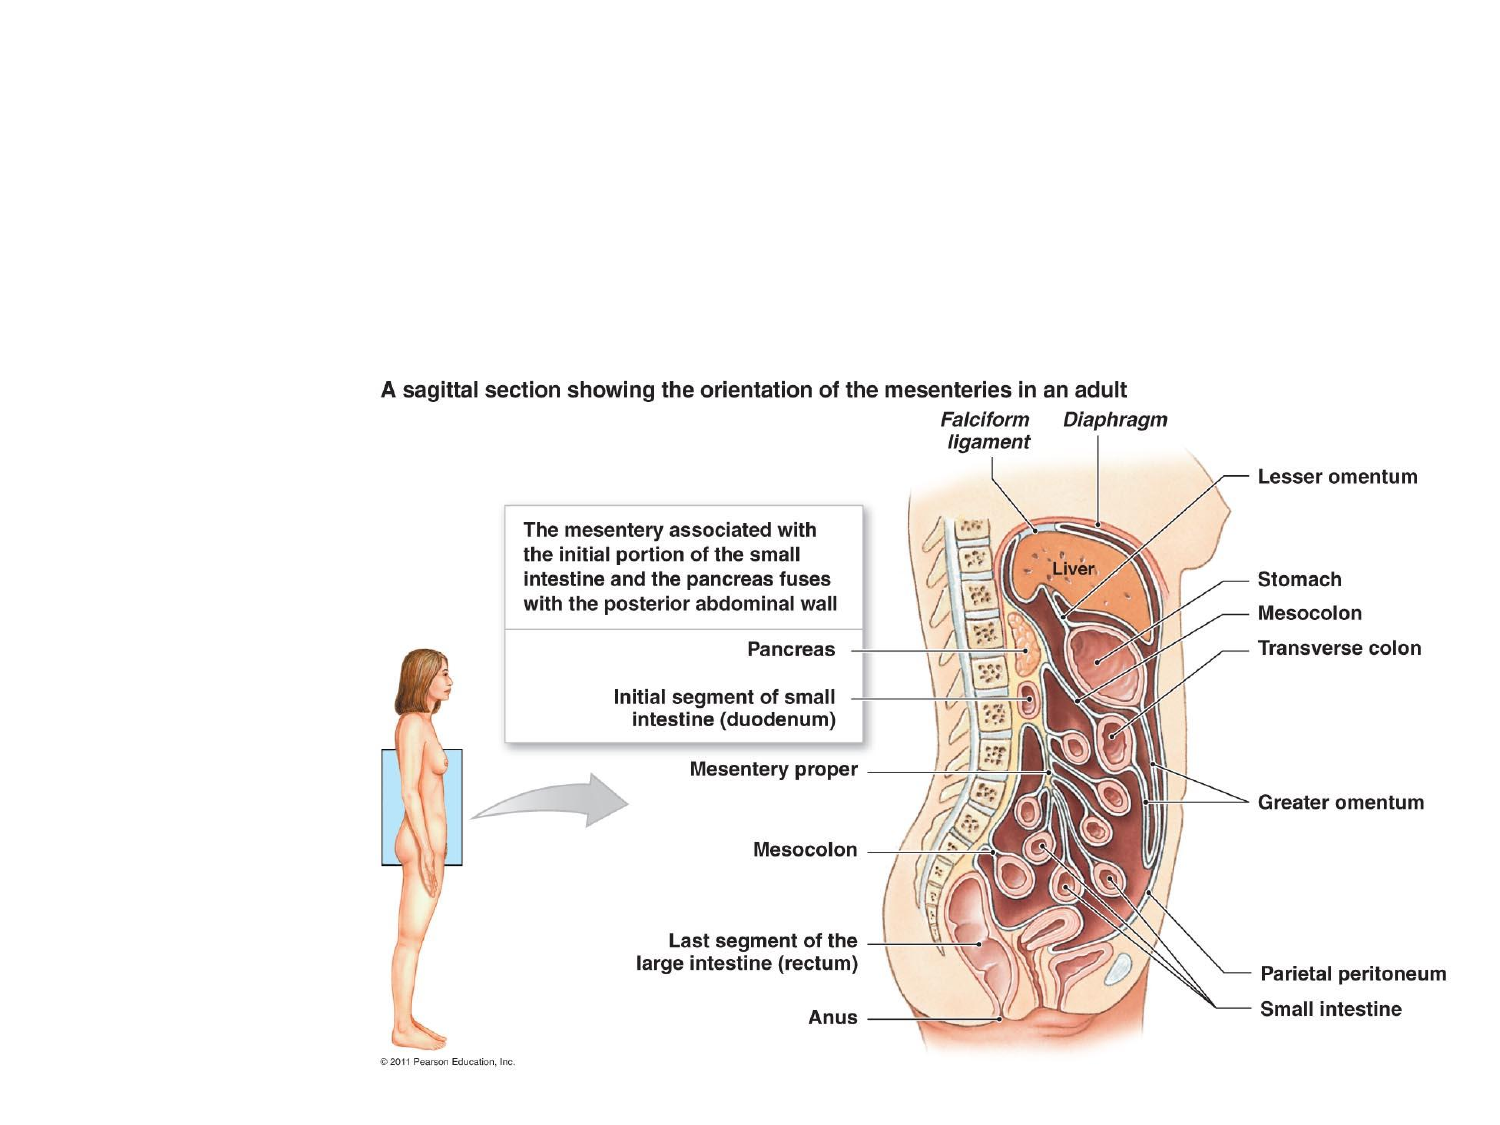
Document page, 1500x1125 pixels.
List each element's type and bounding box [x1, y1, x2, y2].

picture [374, 374, 1453, 1074]
